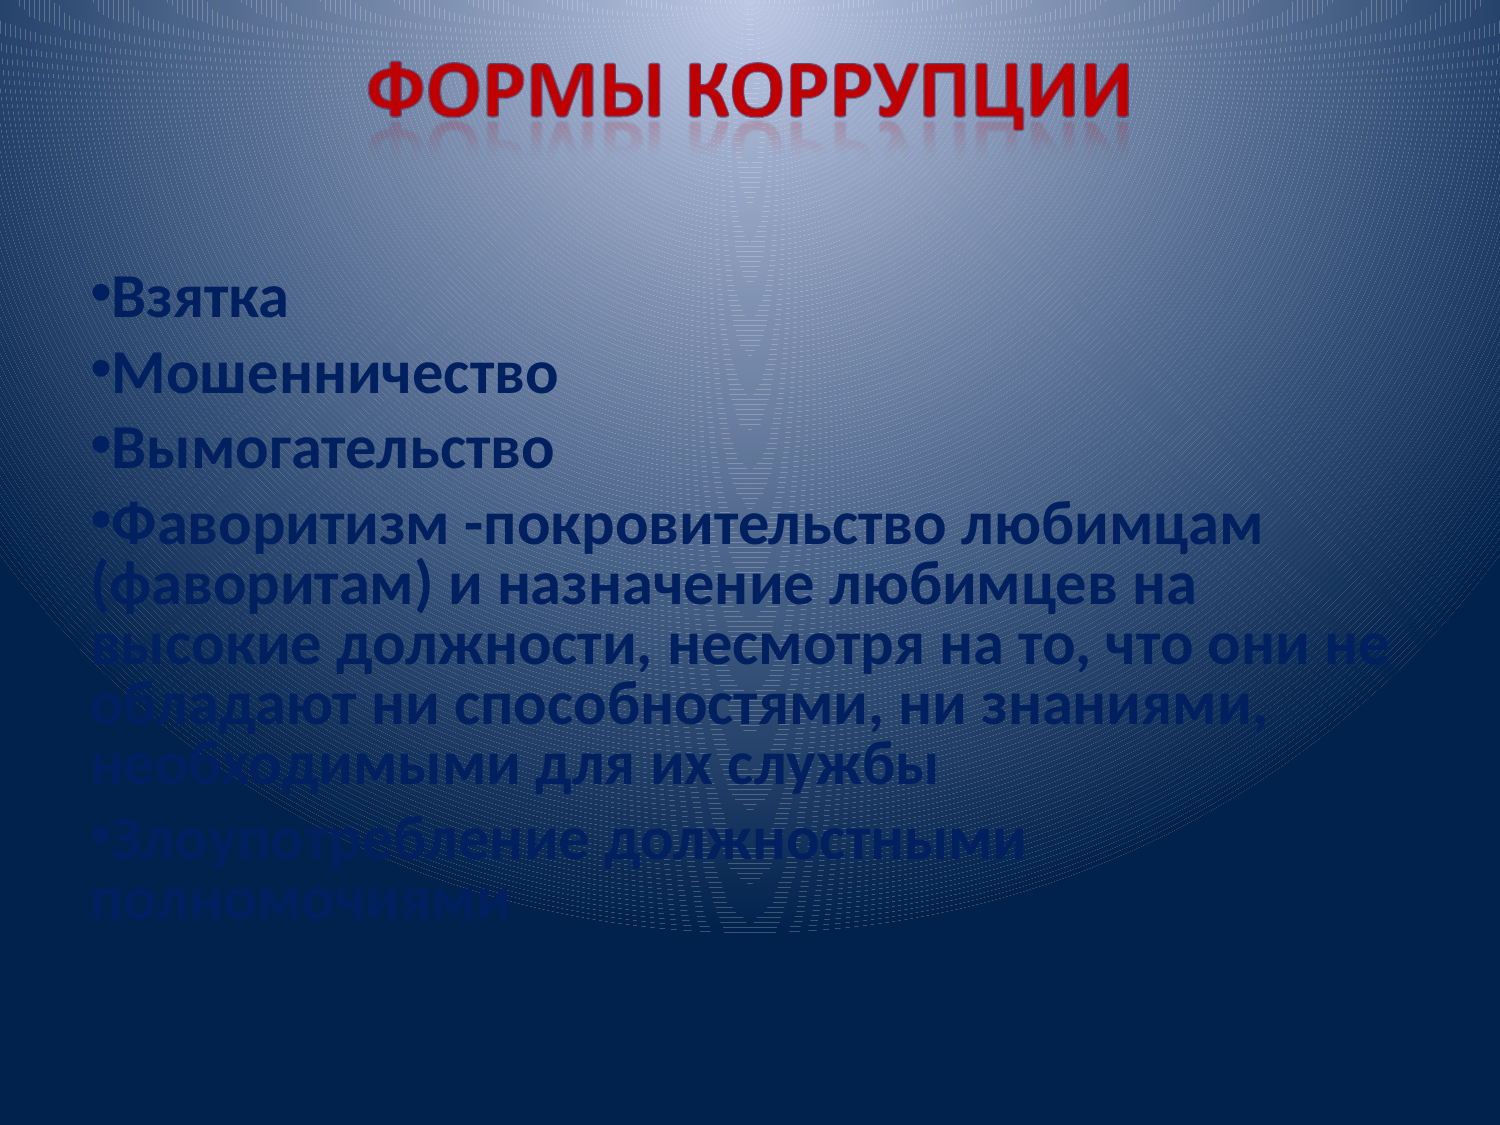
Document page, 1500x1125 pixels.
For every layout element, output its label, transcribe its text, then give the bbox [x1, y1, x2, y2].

list Взятка Мошенничество Вымогательство Фаворитизм -покровительство любимцам (фаворитам) и назначение любимцев на высокие должности, несмотря на то, что они не обладают ни способностями, ни знаниями, необходимыми для их службы Злоупотребление должностными полномочиями [75, 262, 1425, 1015]
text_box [73, 12, 1427, 235]
